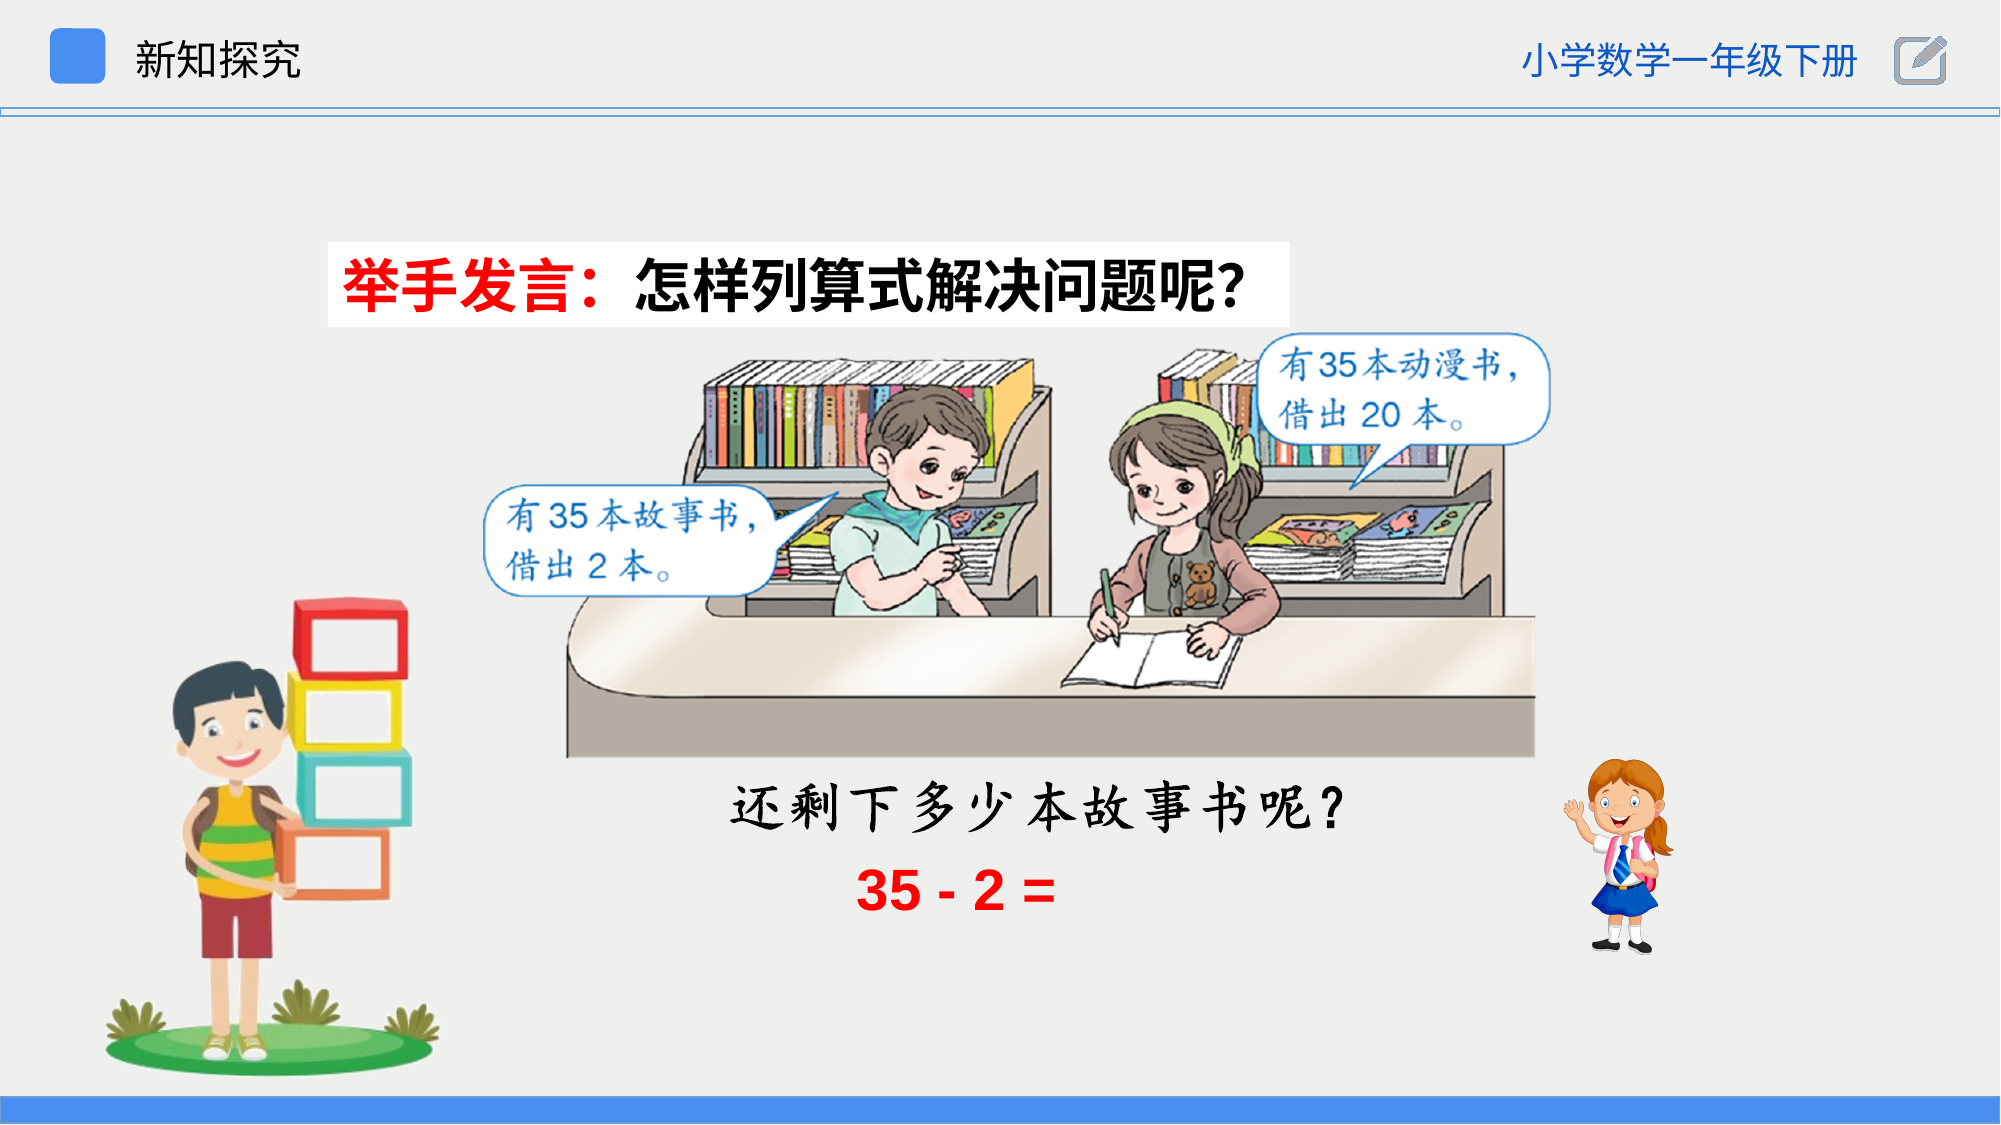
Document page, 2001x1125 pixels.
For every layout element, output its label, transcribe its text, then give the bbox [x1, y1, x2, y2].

text_box [1144, 780, 1191, 834]
text_box [822, 792, 829, 814]
text_box 举手发言：怎样列算式解决问题呢？ [327, 242, 1290, 327]
picture [1563, 759, 1674, 955]
text_box [826, 782, 838, 832]
text_box [985, 781, 993, 809]
text_box [1083, 784, 1135, 829]
text_box [971, 794, 979, 809]
text_box [911, 780, 953, 833]
text_box [1322, 786, 1343, 817]
text_box [1027, 781, 1077, 833]
text_box [1326, 820, 1335, 829]
text_box [849, 786, 898, 833]
text_box 新知探究 [120, 26, 318, 92]
text_box [1266, 785, 1311, 829]
text_box [790, 783, 822, 830]
text_box [1202, 780, 1246, 833]
text_box [1000, 791, 1012, 799]
picture [20, 328, 1560, 1090]
text_box 35 - 2 = [841, 845, 1259, 930]
text_box [730, 786, 784, 830]
text_box [1260, 791, 1280, 812]
text_box [968, 799, 1004, 833]
